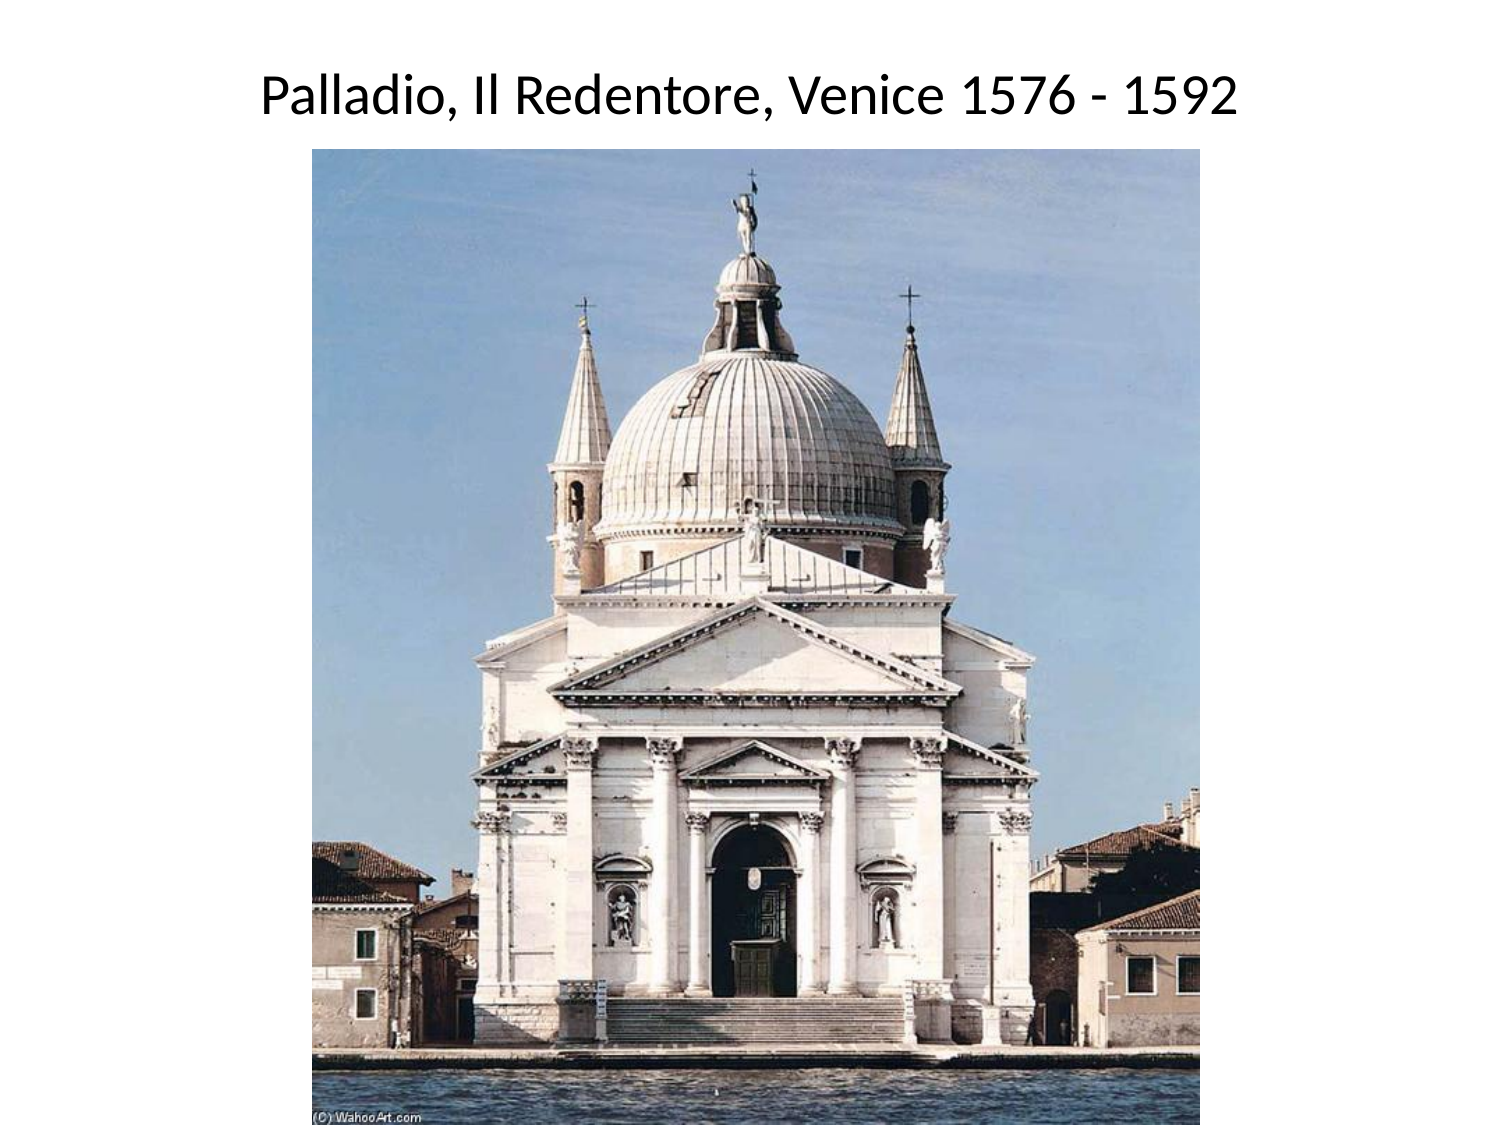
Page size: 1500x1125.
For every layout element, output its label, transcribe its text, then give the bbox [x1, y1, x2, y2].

title Palladio, Il Redentore, Venice 1576 - 1592 [75, 45, 1425, 138]
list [312, 149, 1201, 1125]
